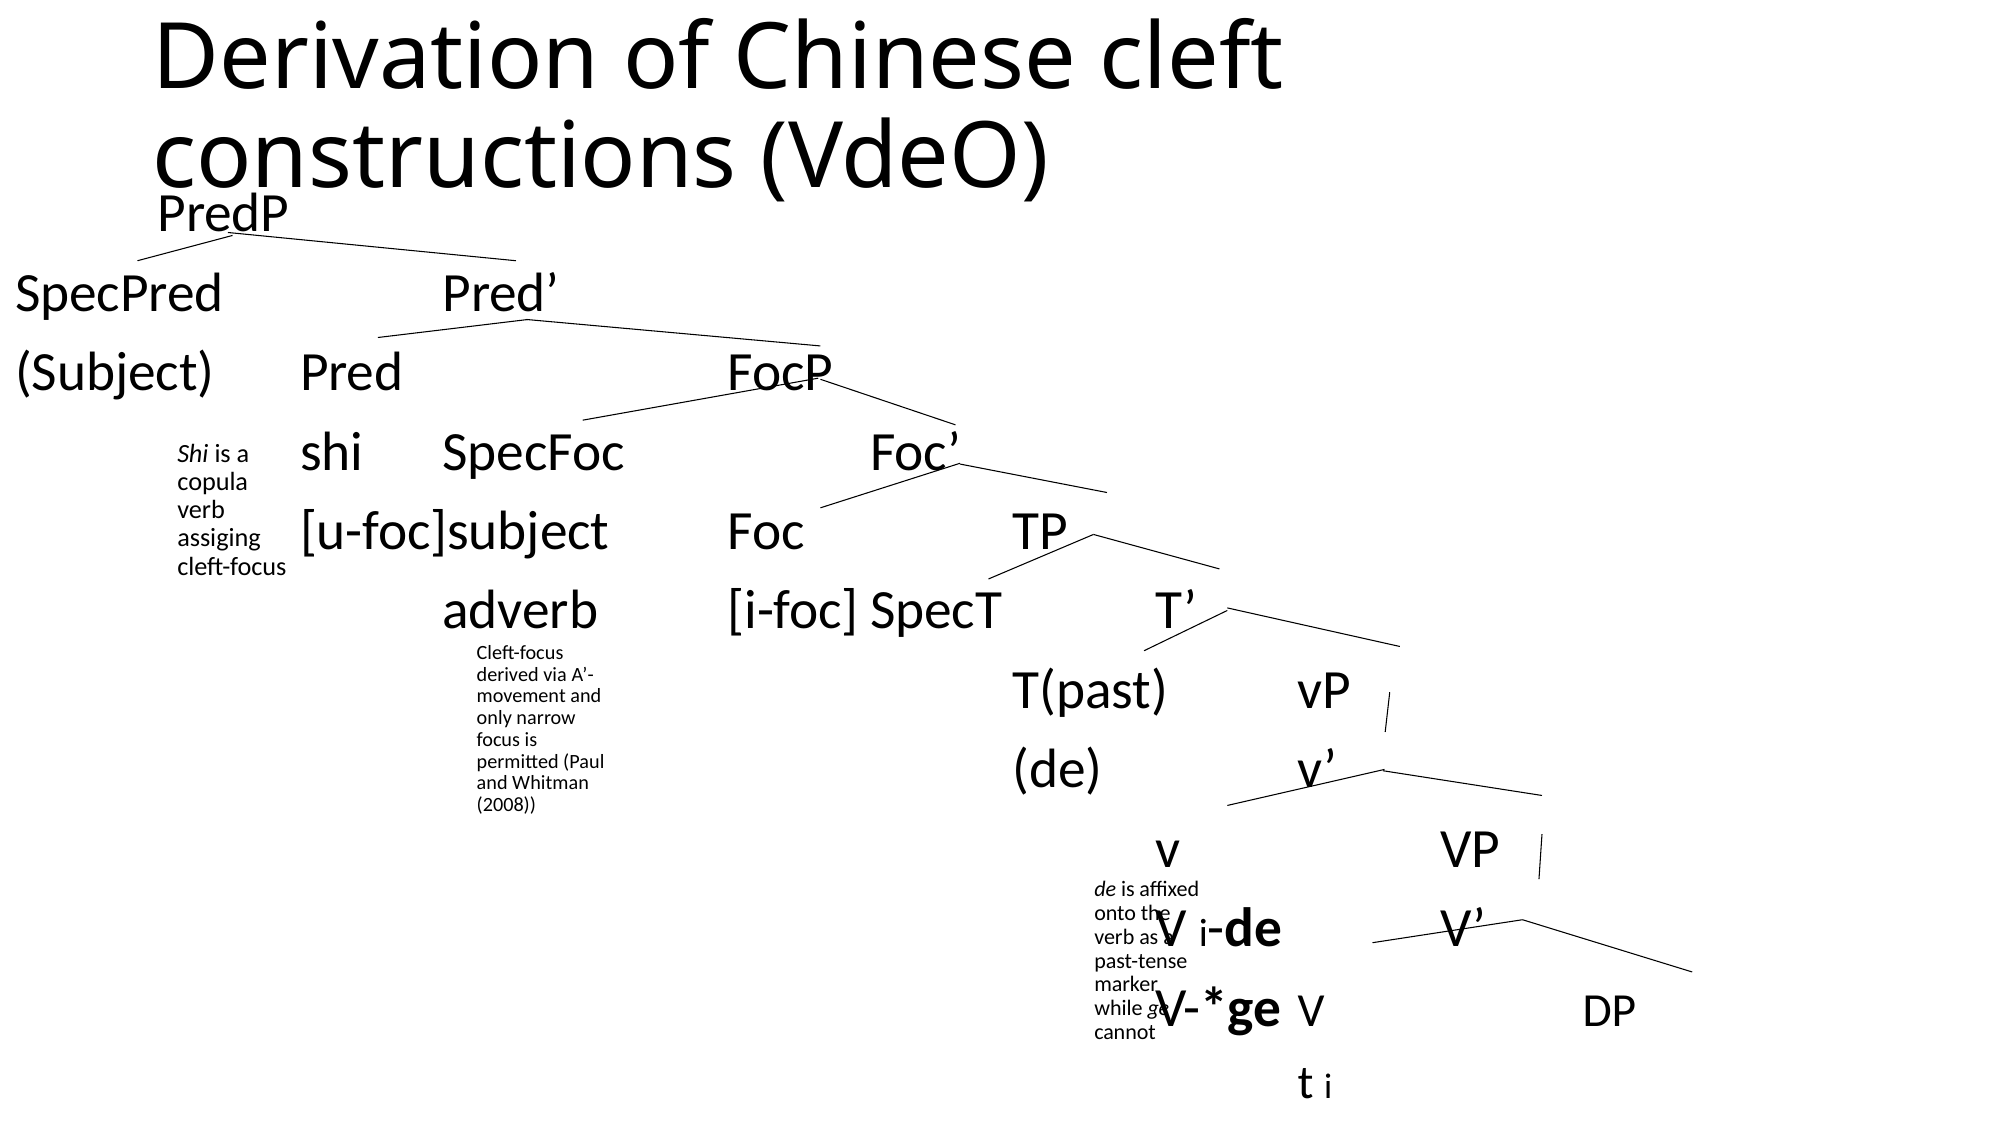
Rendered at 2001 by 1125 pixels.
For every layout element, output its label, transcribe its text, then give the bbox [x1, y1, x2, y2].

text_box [377, 319, 526, 338]
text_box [1227, 769, 1385, 806]
title Derivation of Chinese cleft constructions (VdeO) [137, 0, 1863, 176]
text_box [1093, 534, 1220, 569]
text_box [820, 379, 956, 425]
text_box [582, 378, 819, 421]
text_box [988, 534, 1094, 579]
list PredP SpecPred Pred’ (Subject) Pred FocP shi SpecFoc Foc’ [u-foc]subject Foc TP adverb [i-foc] SpecT T’ T(past) vP (de) v’ v VP V i-de V’ V-*ge V DP t i [0, 176, 2000, 1125]
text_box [1372, 919, 1522, 943]
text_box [959, 464, 1107, 493]
text_box de is affixed onto the verb as a past-tense marker while ge cannot [1079, 870, 1220, 1054]
text_box Shi is a copula verb assiging cleft-focus [162, 432, 303, 616]
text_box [1522, 919, 1693, 972]
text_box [227, 232, 516, 261]
text_box Cleft-focus derived via A’-movement and only narrow focus is permitted (Paul and Whitman (2008)) [461, 634, 637, 825]
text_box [1385, 692, 1390, 732]
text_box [820, 463, 960, 508]
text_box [1382, 770, 1542, 796]
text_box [1227, 607, 1400, 647]
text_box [137, 235, 227, 261]
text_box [1144, 610, 1228, 651]
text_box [1538, 834, 1542, 880]
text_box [526, 319, 821, 346]
